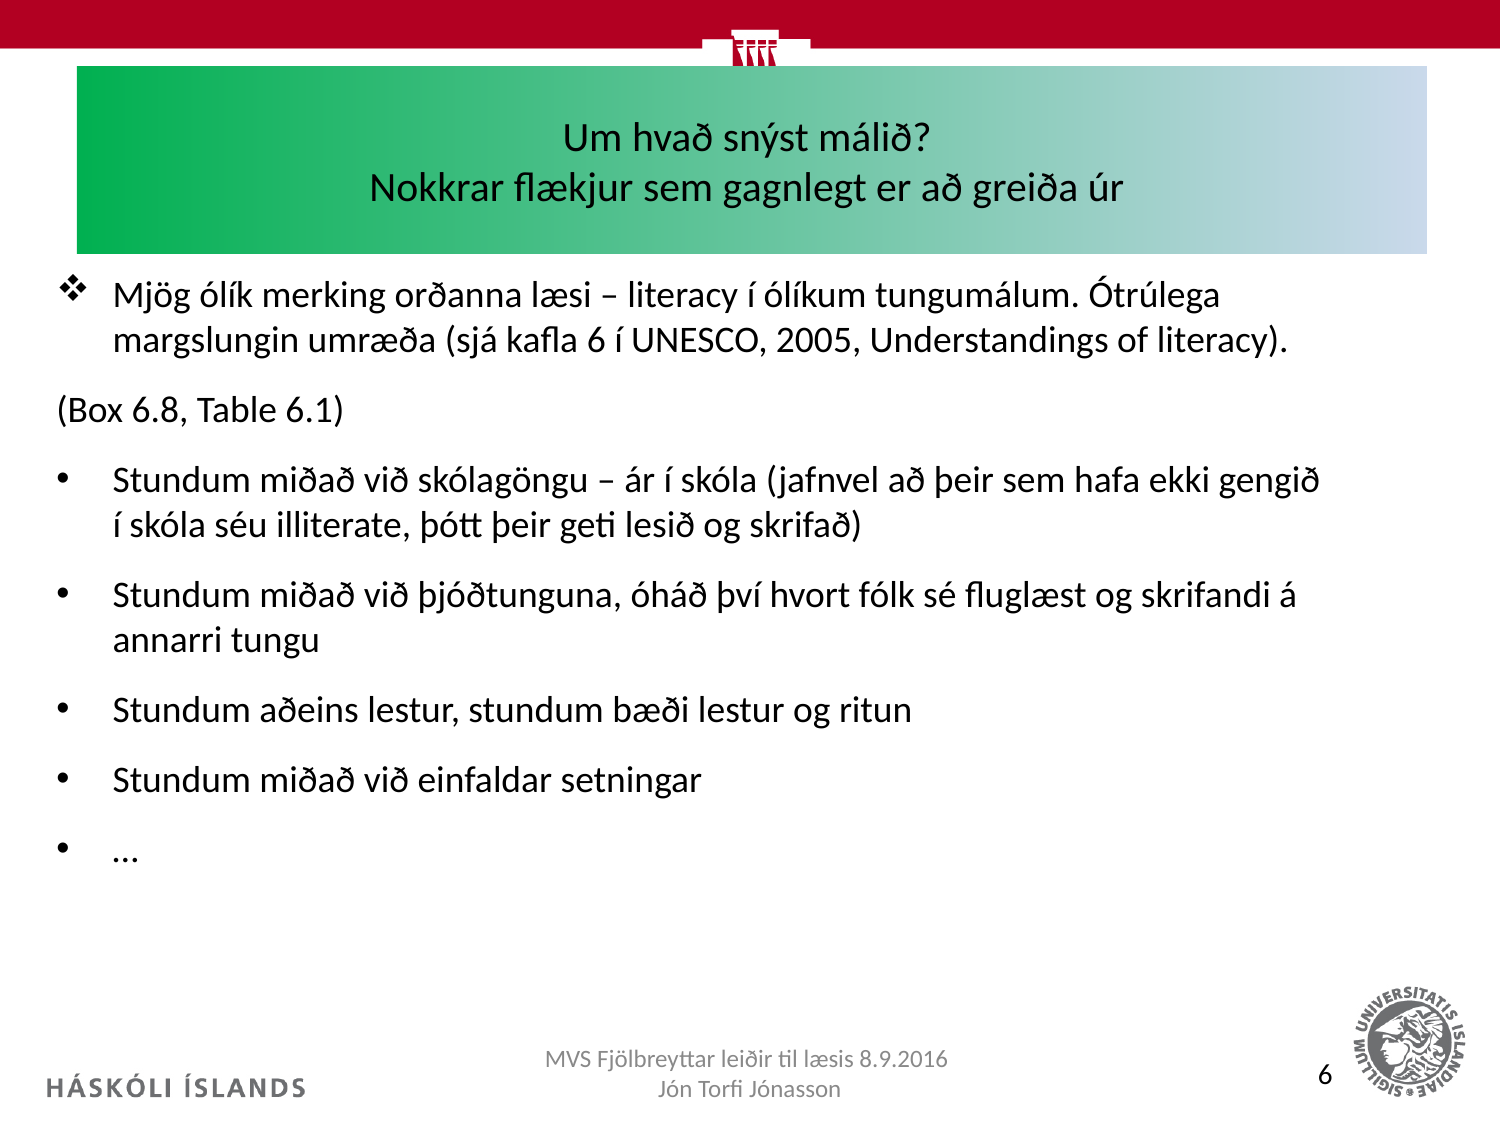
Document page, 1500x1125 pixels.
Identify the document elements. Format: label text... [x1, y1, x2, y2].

list Mjög ólík merking orðanna læsi – literacy í ólíkum tungumálum. Ótrúlega margslungin umræða (sjá kafla 6 í UNESCO, 2005, Understandings of literacy). (Box 6.8, Table 6.1) Stundum miðað við skólagöngu – ár í skóla (jafnvel að þeir sem hafa ekki gengið í skóla séu illiterate, þótt þeir geti lesið og skrifað) Stundum miðað við þjóðtunguna, óháð því hvort fólk sé fluglæst og skrifandi á annarri tungu Stundum aðeins lestur, stundum bæði lestur og ritun Stundum miðað við einfaldar setningar … [41, 262, 1348, 988]
footer MVS Fjölbreyttar leiðir til læsis 8.9.2016 Jón Torfi Jónasson [512, 1042, 988, 1103]
slide_number 6 [1074, 1042, 1348, 1103]
picture [0, 0, 1500, 1125]
title Um hvað snýst málið? Nokkrar flækjur sem gagnlegt er að greiða úr [76, 66, 1428, 255]
